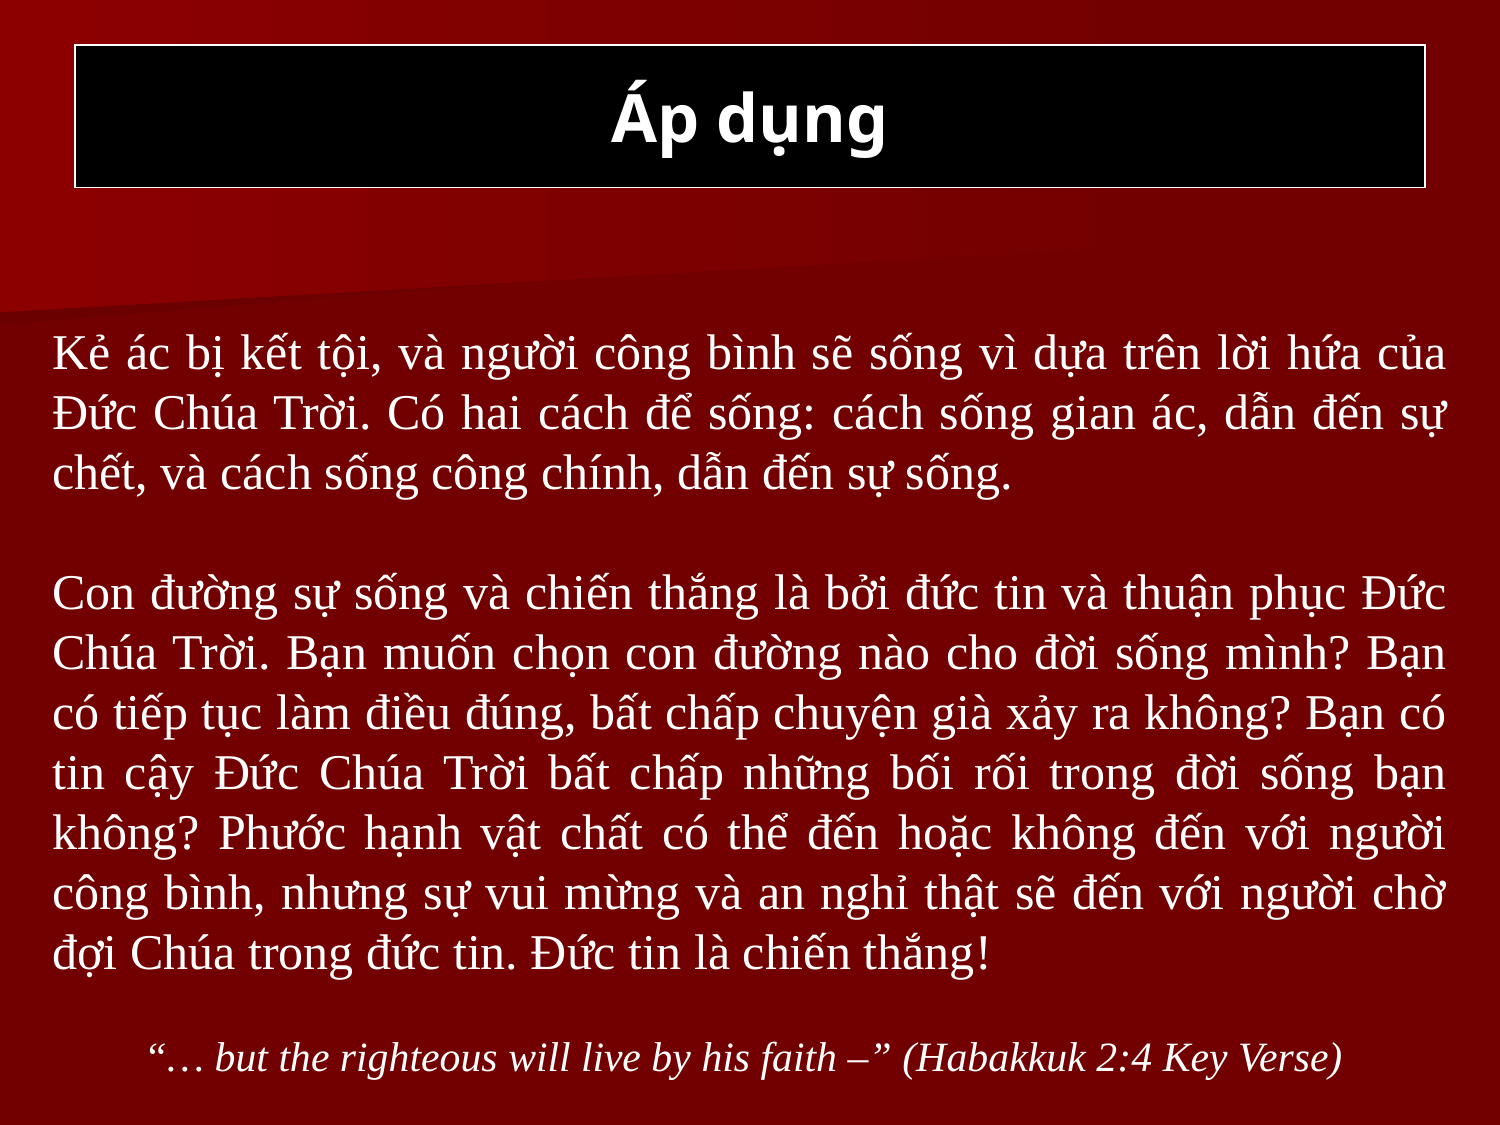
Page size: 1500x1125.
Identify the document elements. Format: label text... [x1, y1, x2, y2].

text_box “… but the righteous will live by his faith –” (Habakkuk 2:4 Key Verse) [24, 1022, 1463, 1088]
title Áp dụng [74, 44, 1426, 188]
text_box Kẻ ác bị kết tội, và người công bình sẽ sống vì dựa trên lời hứa của Đức Chúa Trời. Có hai cách để sống: cách sống gian ác, dẫn đến sự chết, và cách sống công chính, dẫn đến sự sống. Con đường sự sống và chiến thắng là bởi đức tin và thuận phục Đức Chúa Trời. Bạn muốn chọn con đường nào cho đời sống mình? Bạn có tiếp tục làm điều đúng, bất chấp chuyện già xảy ra không? Bạn có tin cậy Đức Chúa Trời bất chấp những bối rối trong đời sống bạn không? Phước hạnh vật chất có thể đến hoặc không đến với người công bình, nhưng sự vui mừng và an nghỉ thật sẽ đến với người chờ đợi Chúa trong đức tin. Đức tin là chiến thắng! [37, 312, 1463, 988]
